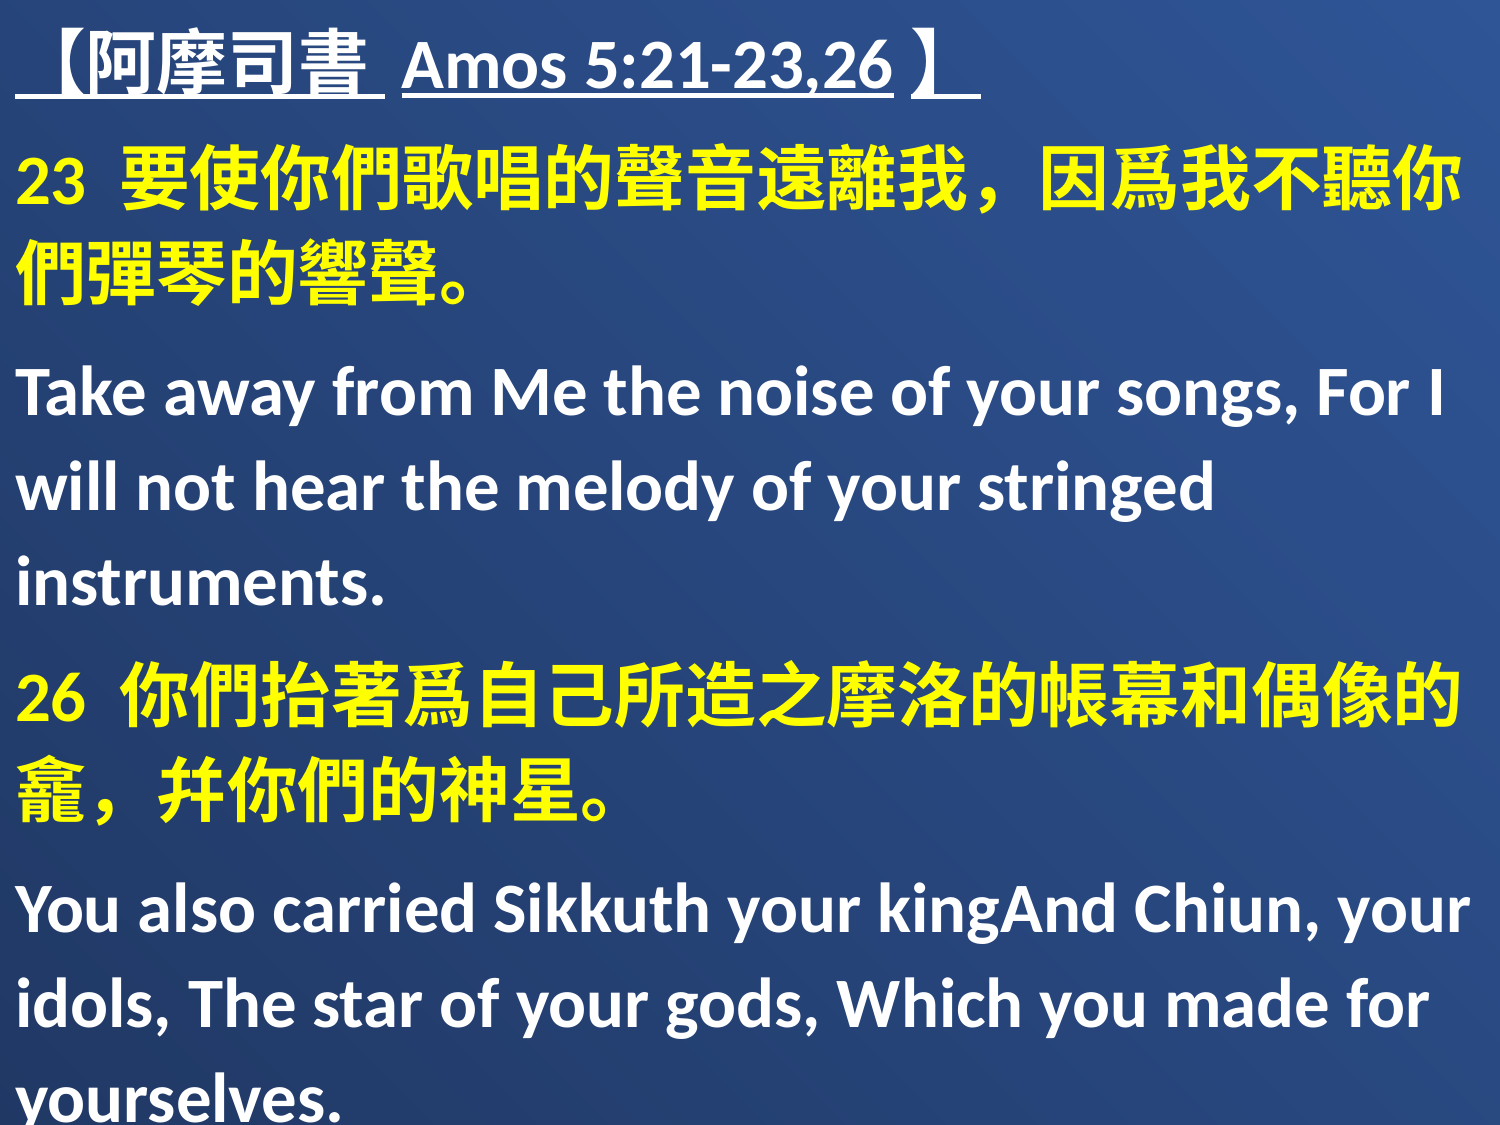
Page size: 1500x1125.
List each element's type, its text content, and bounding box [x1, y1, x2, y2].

subtitle 【阿摩司書 Amos 5:21-23,26】 23 要使你們歌唱的聲音遠離我，因爲我不聽你們彈琴的響聲。 Take away from Me the noise of your songs, For I will not hear the melody of your stringed instruments. 26 你們抬著爲自己所造之摩洛的帳幕和偶像的龕，幷你們的神星。 You also carried Sikkuth your kingAnd Chiun, your idols, The star of your gods, Which you made for yourselves. [0, 0, 1500, 1125]
